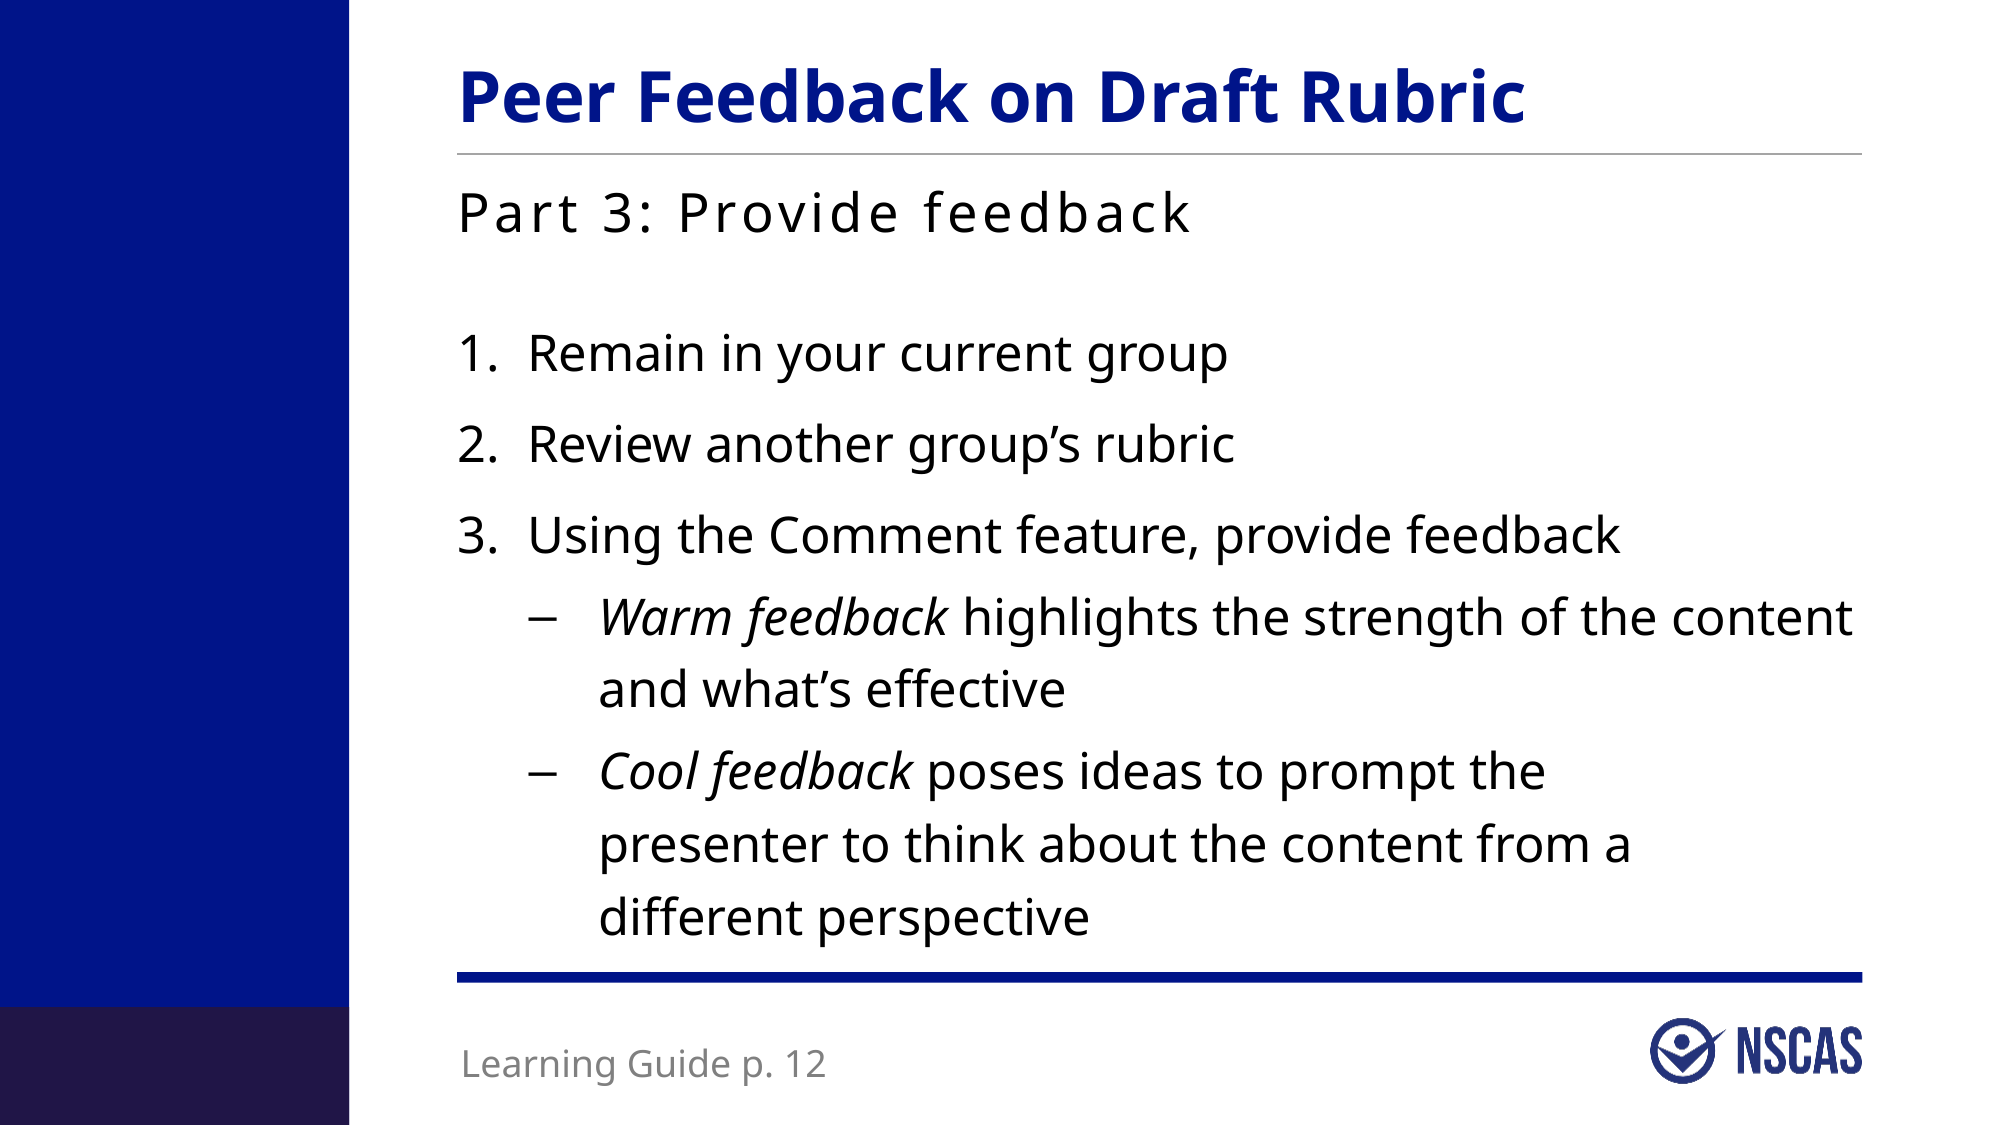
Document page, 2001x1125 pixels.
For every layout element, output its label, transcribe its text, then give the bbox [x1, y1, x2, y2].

text_box Learning Guide p. 12 [445, 1032, 903, 1092]
list Part 3: Provide feedback [457, 171, 1863, 259]
list Remain in your current group Review another group’s rubric Using the Comment feature, provide feedback Warm feedback highlights the strength of the content and what’s effective Cool feedback poses ideas to prompt the presenter to think about the content from a different perspective [457, 301, 1893, 954]
picture [1635, 1002, 1878, 1099]
title Peer Feedback on Draft Rubric [457, 53, 1863, 134]
